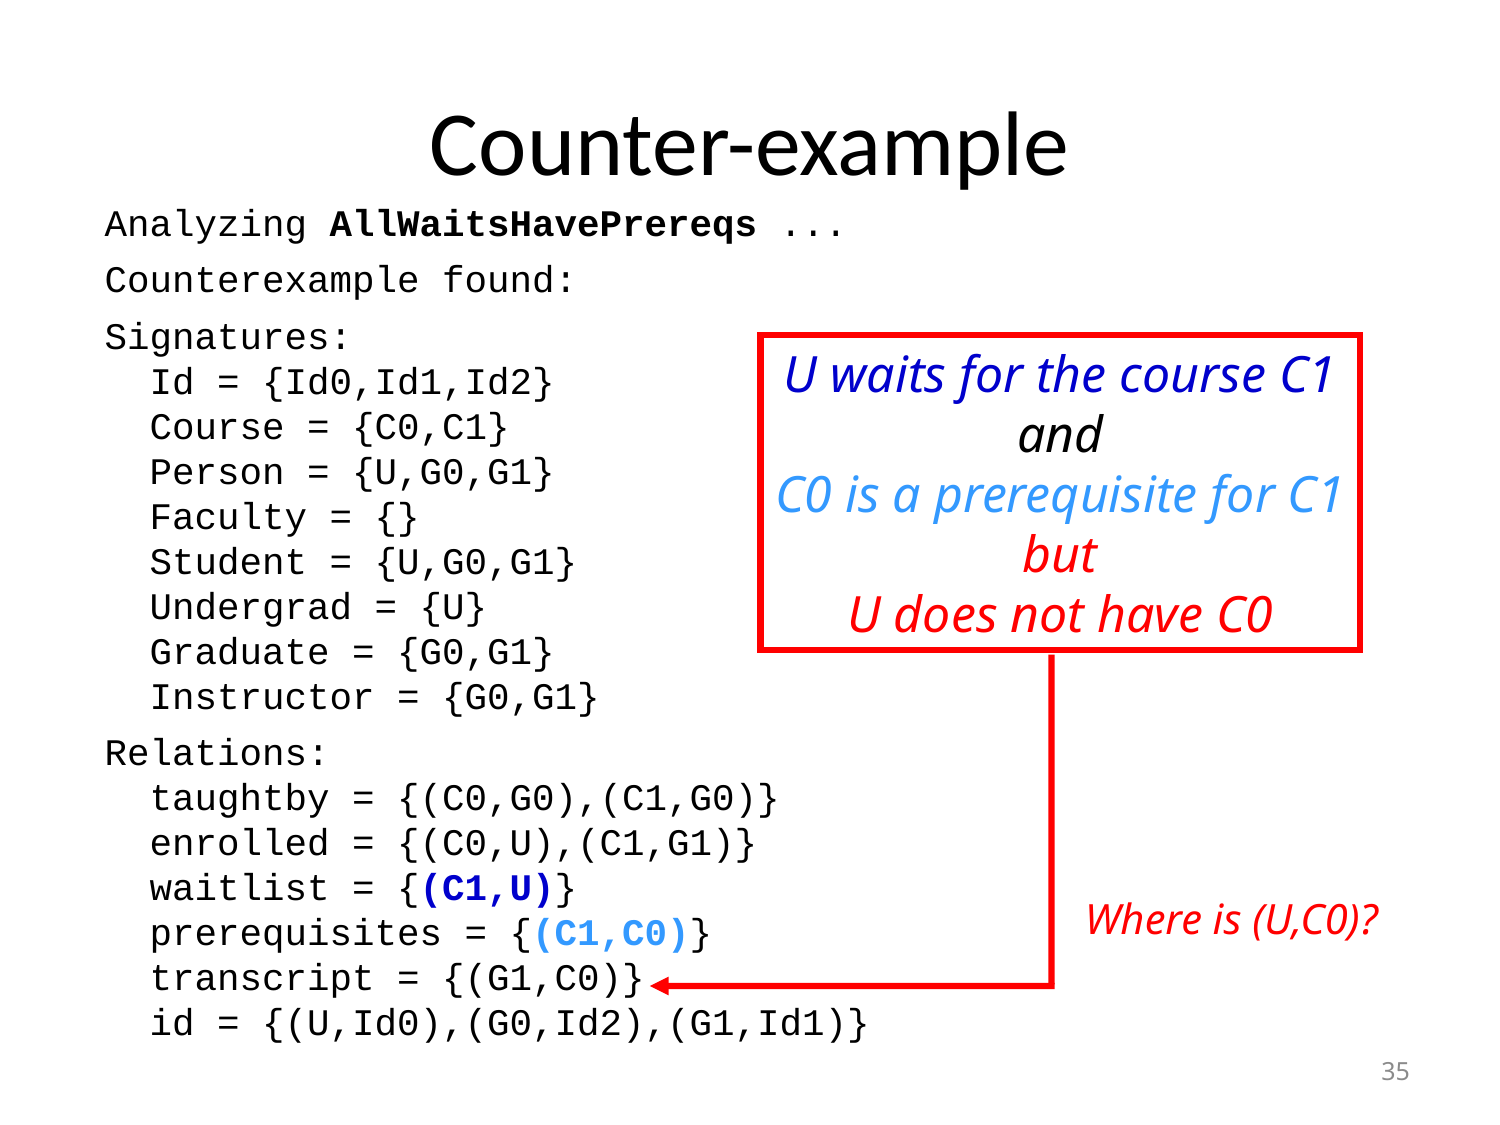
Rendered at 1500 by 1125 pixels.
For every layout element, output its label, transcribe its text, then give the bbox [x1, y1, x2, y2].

slide_number 35 [1074, 1042, 1425, 1103]
list Analyzing AllWaitsHavePrereqs ... Counterexample found: Signatures: Id = {Id0,Id1,Id2} Course = {C0,C1} Person = {U,G0,G1} Faculty = {} Student = {U,G0,G1} Undergrad = {U} Graduate = {G0,G1} Instructor = {G0,G1} Relations: taughtby = {(C0,G0),(C1,G0)} enrolled = {(C0,U),(C1,G1)} waitlist = {(C1,U)} prerequisites = {(C1,C0)} transcript = {(G1,C0)} id = {(U,Id0),(G0,Id2),(G1,Id1)} [89, 191, 1016, 1086]
text_box Where is (U,C0)? [1070, 885, 1393, 951]
text_box [649, 979, 1055, 993]
title Counter-example [75, 45, 1425, 233]
text_box U waits for the course C1 and C0 is a prerequisite for C1 but U does not have C0 [760, 335, 1360, 650]
